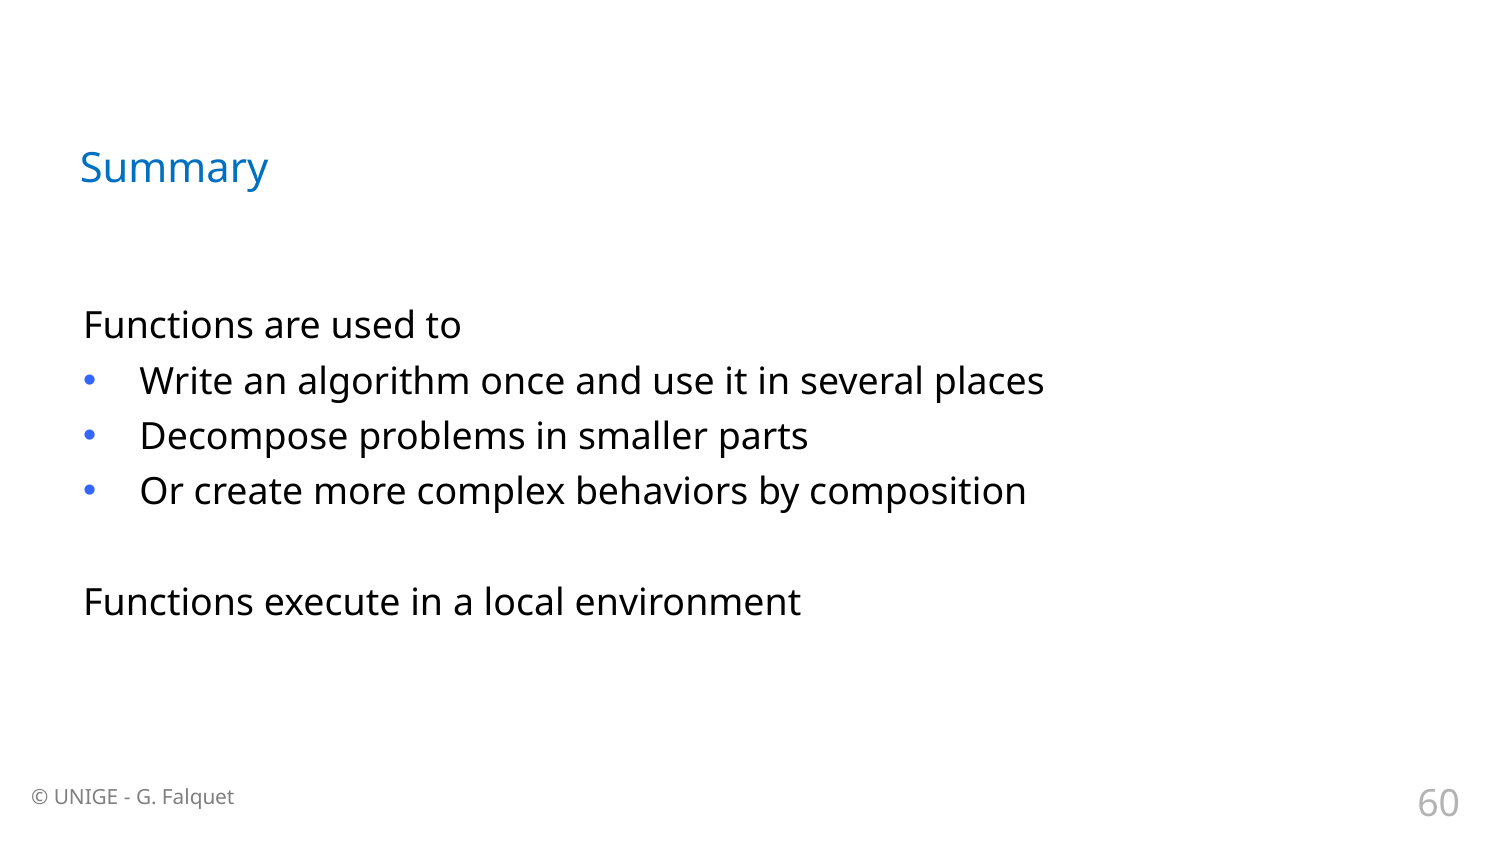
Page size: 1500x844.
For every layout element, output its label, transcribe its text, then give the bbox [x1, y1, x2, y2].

slide_number 60 [1162, 771, 1476, 828]
list Functions are used to Write an algorithm once and use it in several places Decompose problems in smaller parts Or create more complex behaviors by composition Functions execute in a local environment [68, 239, 1425, 741]
slide_number © UNIGE - G. Falquet [15, 775, 425, 824]
title Summary [65, 109, 1424, 222]
